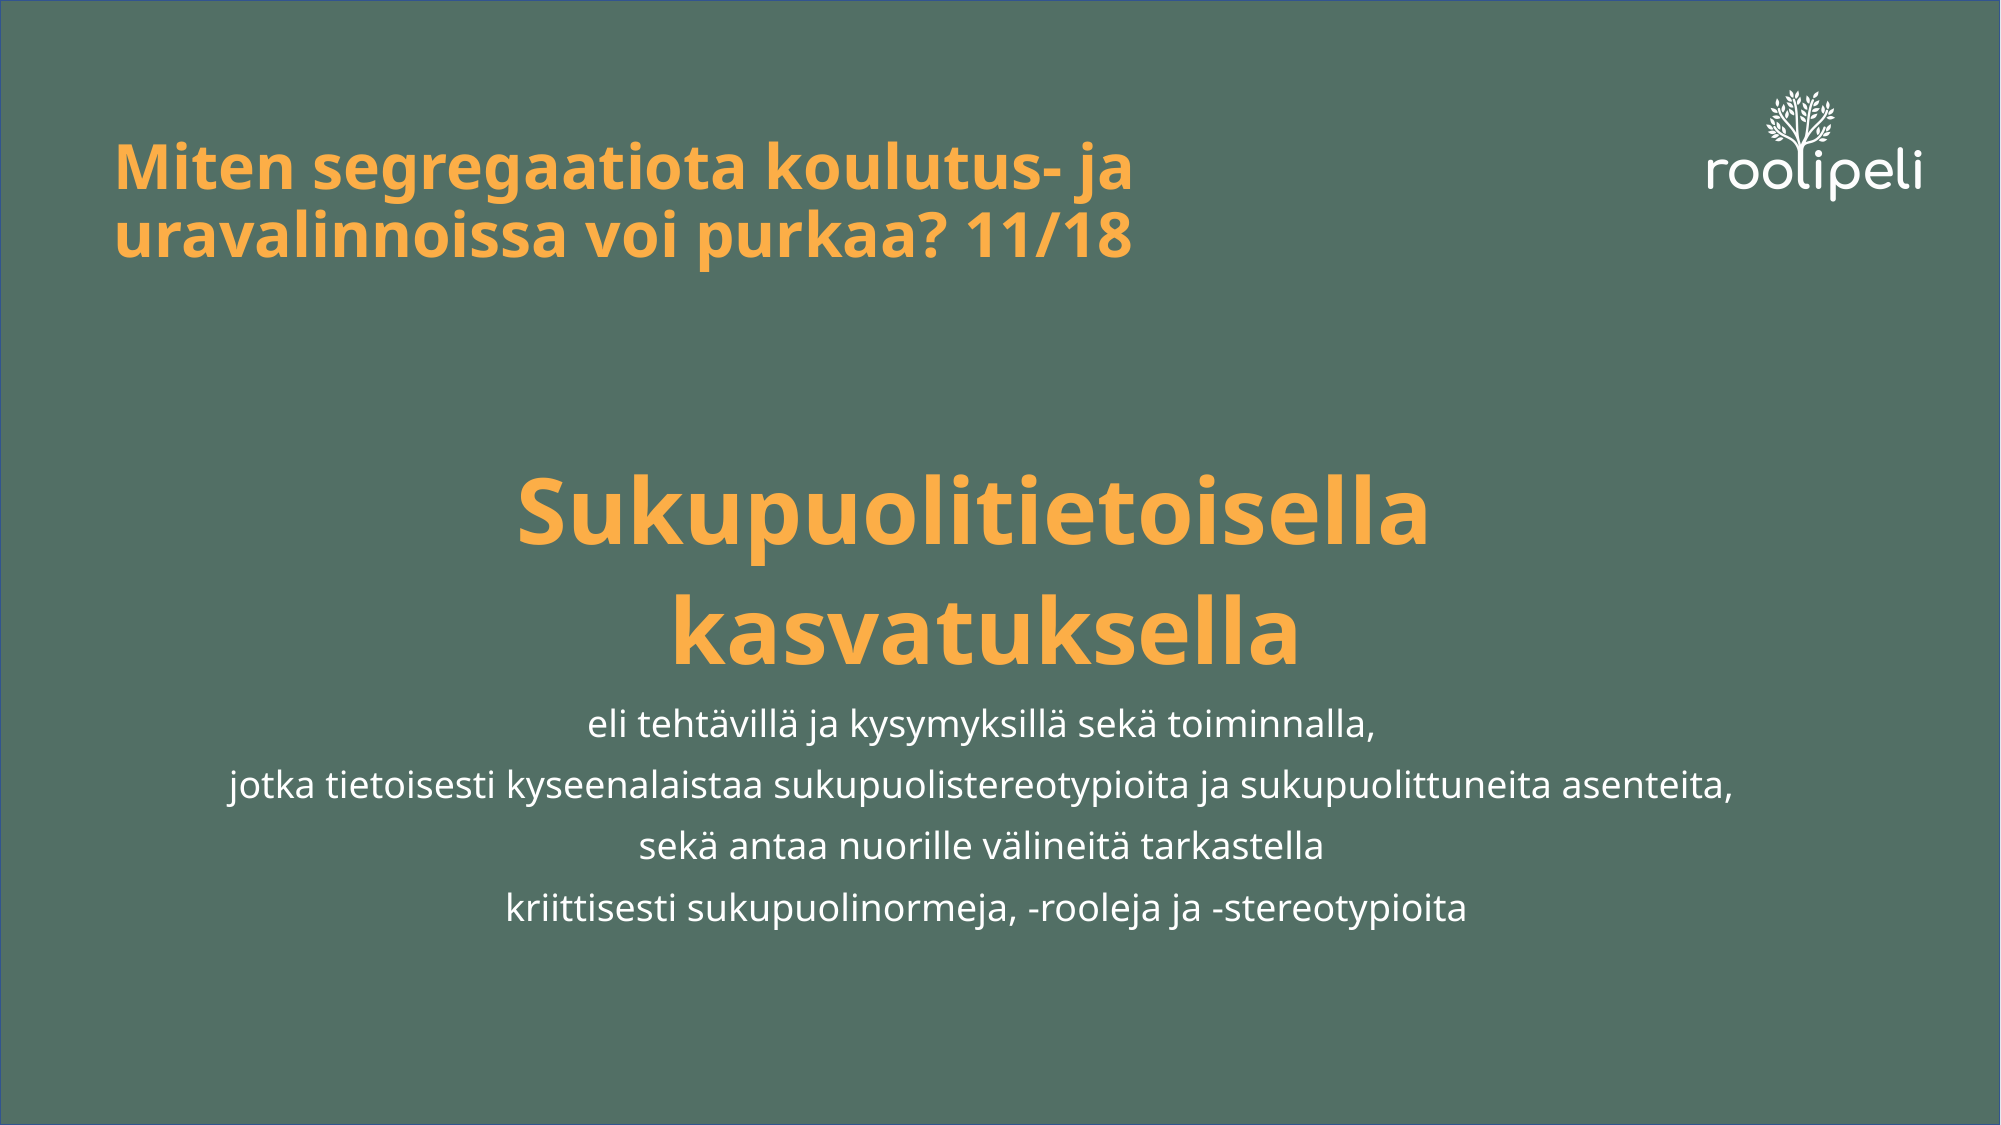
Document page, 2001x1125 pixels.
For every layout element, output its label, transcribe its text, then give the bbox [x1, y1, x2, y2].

list Sukupuolitietoisella kasvatuksella eli tehtävillä ja kysymyksillä sekä toiminnalla, jotka tietoisesti kyseenalaistaa sukupuolistereotypioita ja sukupuolittuneita asenteita, sekä antaa nuorille välineitä tarkastella kriittisesti sukupuolinormeja, -rooleja ja -stereotypioita [98, 346, 1876, 1017]
title Miten segregaatiota koulutus- ja uravalinnoissa voi purkaa? 11/18 [98, 94, 1389, 312]
picture [1695, 75, 1932, 209]
